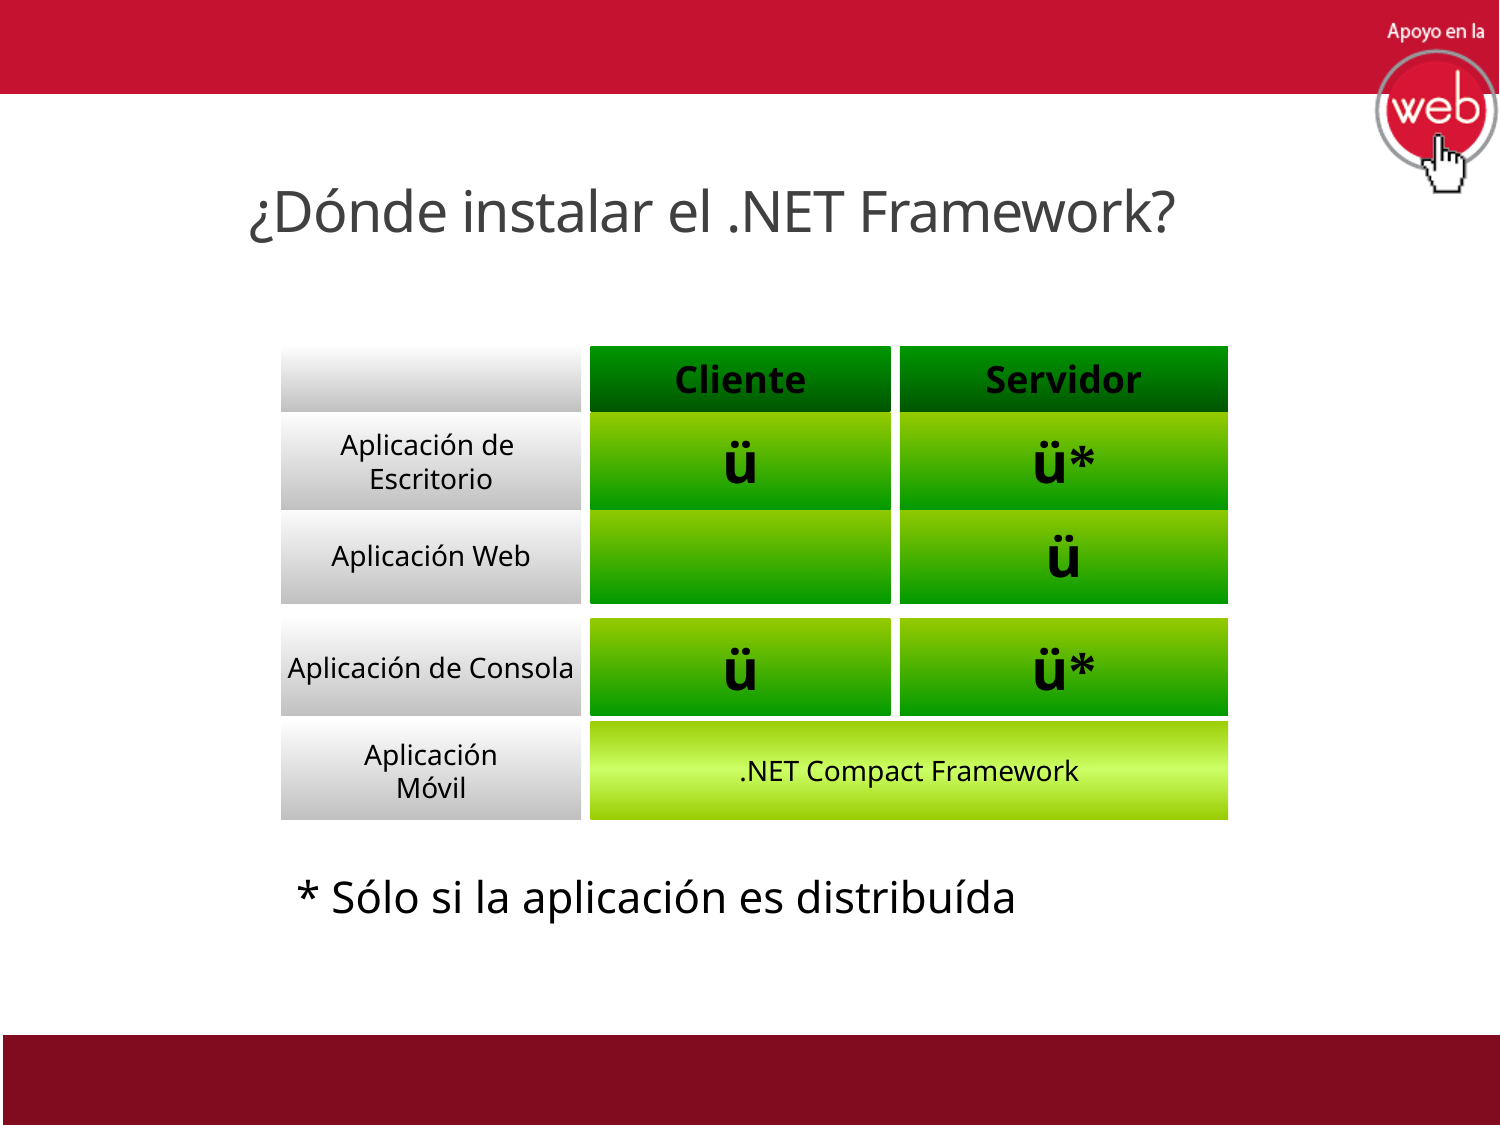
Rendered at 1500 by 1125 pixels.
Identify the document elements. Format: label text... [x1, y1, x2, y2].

title ¿Dónde instalar el .NET Framework? [234, 178, 1267, 252]
text_box Aplicación Web [281, 510, 582, 604]
text_box .NET Compact Framework [590, 721, 1229, 820]
picture [0, 0, 1500, 1125]
text_box ü* [899, 618, 1228, 716]
text_box ü [590, 618, 891, 716]
text_box Aplicación de Consola [281, 618, 582, 716]
text_box ü* [899, 412, 1228, 510]
text_box Aplicación Móvil [281, 721, 582, 820]
text_box Servidor [899, 346, 1228, 412]
text_box ü [899, 510, 1228, 604]
text_box Cliente [590, 346, 891, 412]
text_box * Sólo si la aplicación es distribuída [281, 862, 1275, 930]
text_box Aplicación de Escritorio [281, 412, 582, 510]
text_box [590, 510, 891, 604]
text_box ü [590, 412, 891, 510]
text_box [281, 346, 582, 412]
